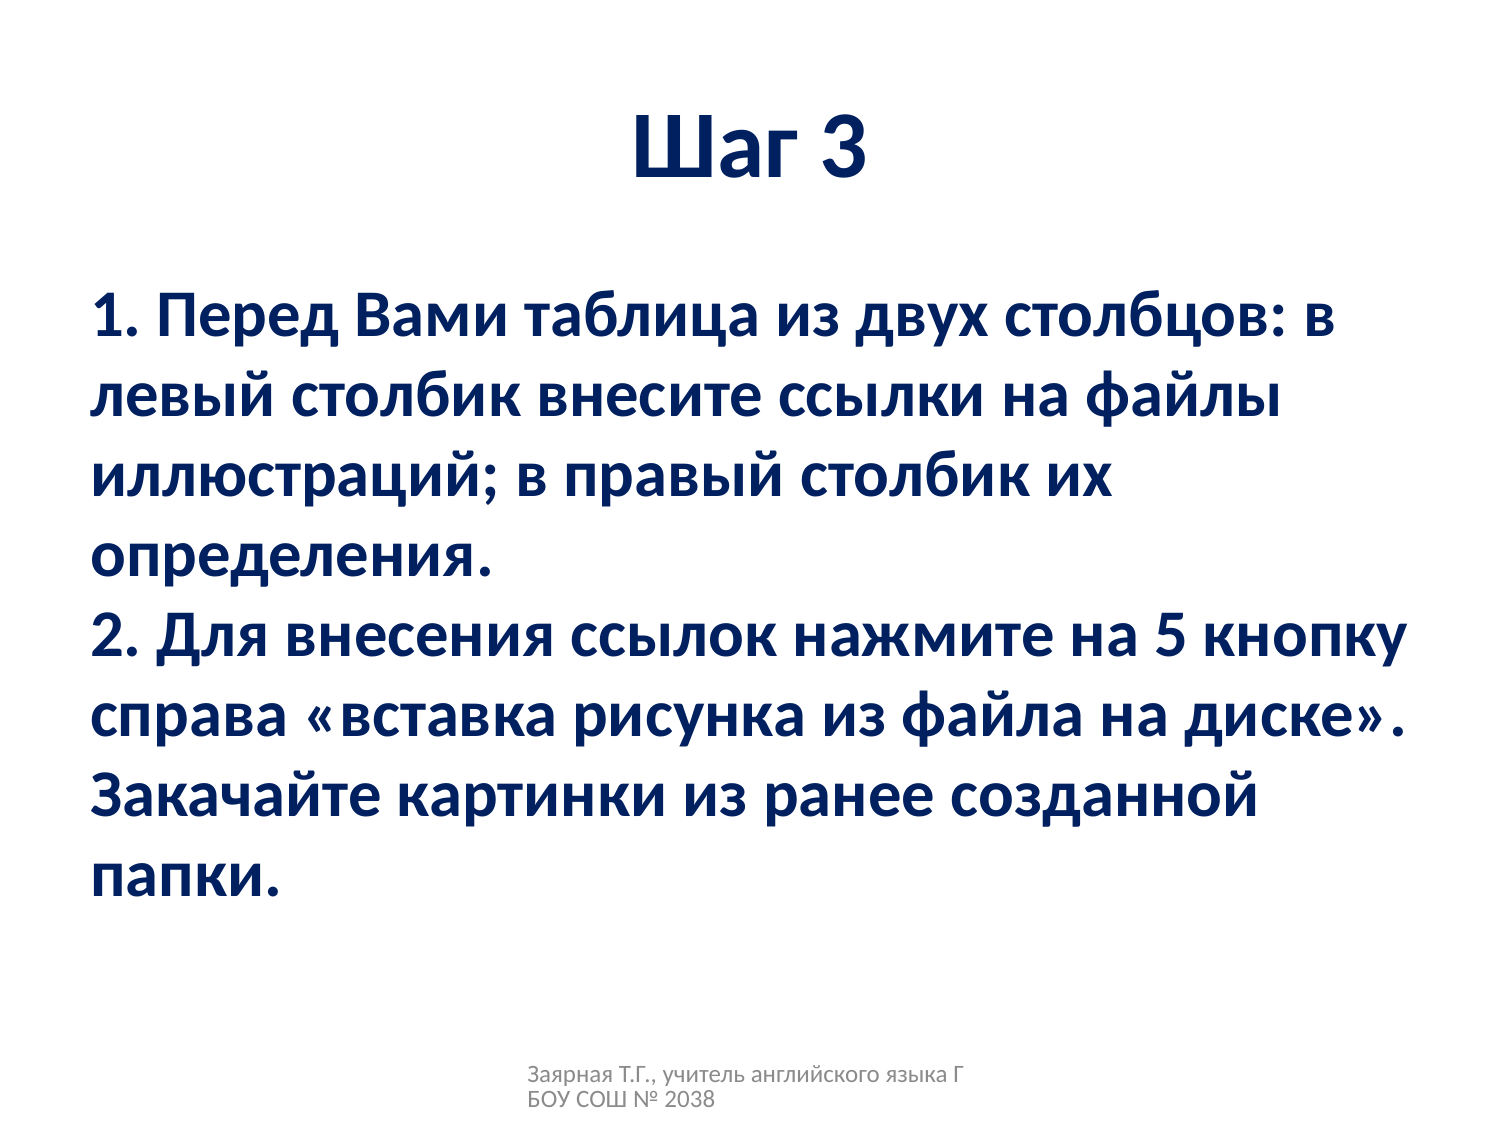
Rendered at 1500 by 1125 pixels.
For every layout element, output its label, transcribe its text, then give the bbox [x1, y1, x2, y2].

title Шаг 3 [75, 45, 1425, 233]
footer Заярная Т.Г., учитель английского языка ГБОУ СОШ № 2038 [512, 1042, 988, 1103]
list 1. Перед Вами таблица из двух столбцов: в левый столбик внесите ссылки на файлы иллюстраций; в правый столбик их определения. 2. Для внесения ссылок нажмите на 5 кнопку справа «вставка рисунка из файла на диске». Закачайте картинки из ранее созданной папки. [75, 262, 1425, 1005]
